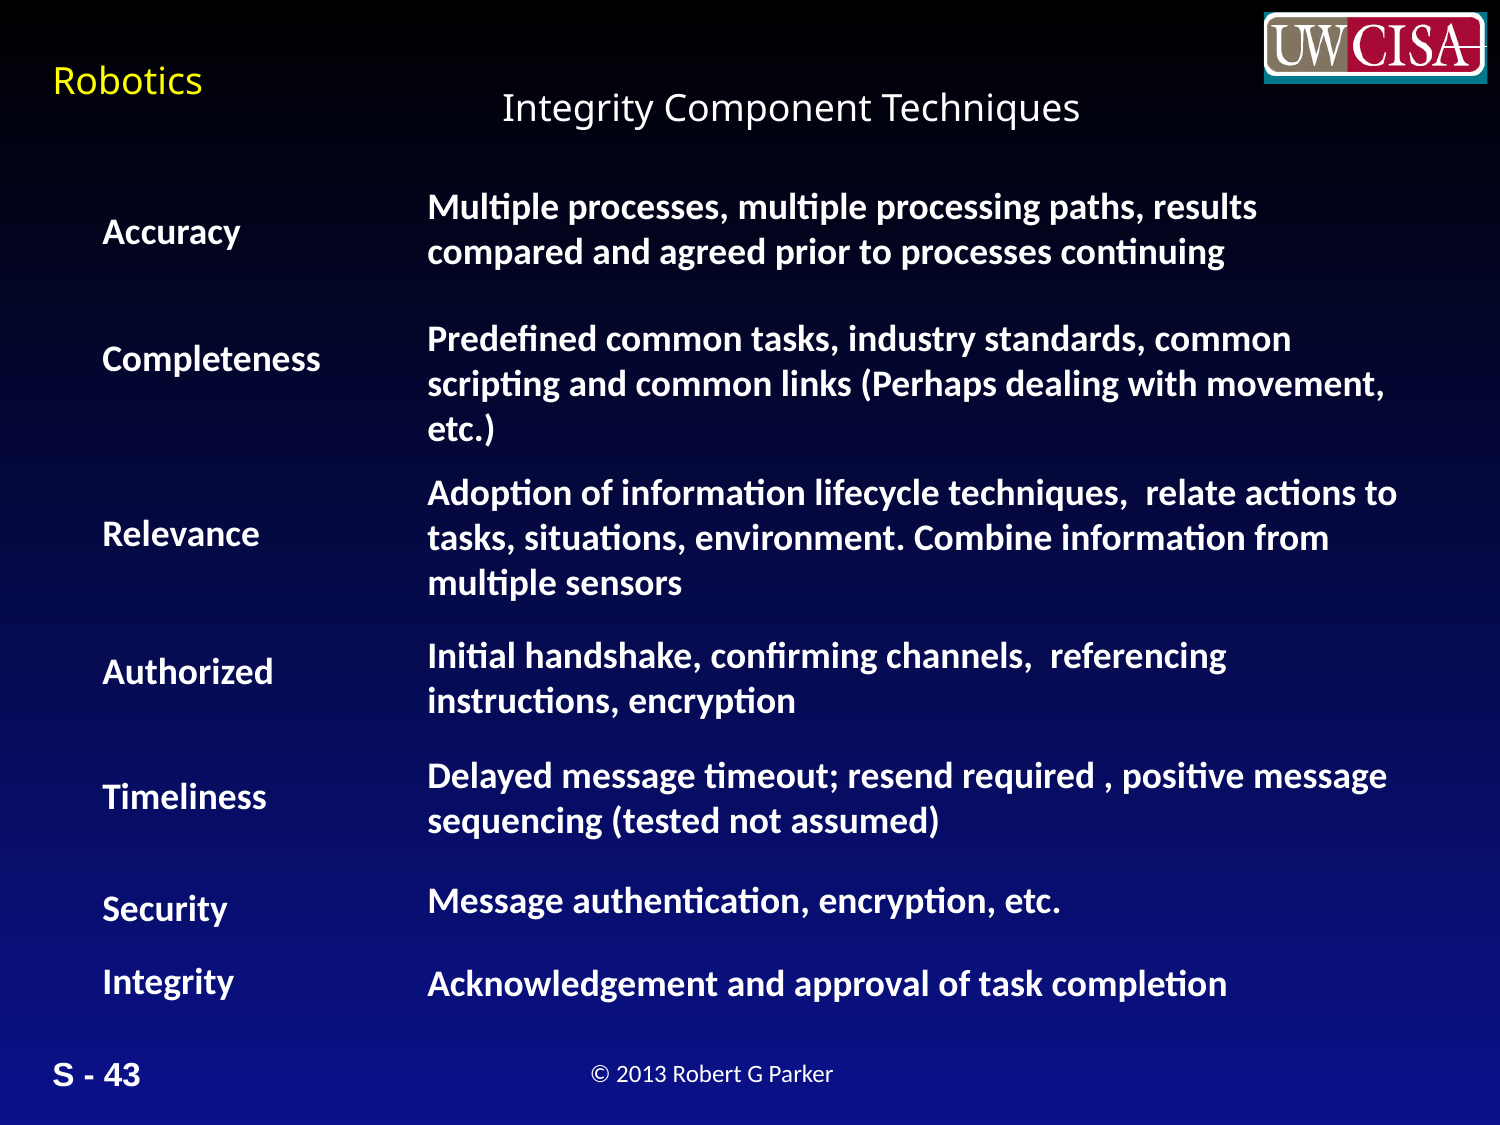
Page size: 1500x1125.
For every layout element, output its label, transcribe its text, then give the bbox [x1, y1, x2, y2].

text_box Completeness [87, 326, 363, 387]
text_box Integrity Component Techniques [487, 76, 1313, 137]
text_box Acknowledgement and approval of task completion [412, 951, 1438, 1012]
text_box Adoption of information lifecycle techniques, relate actions to tasks, situations, environment. Combine information from multiple sensors [412, 460, 1438, 611]
text_box Predefined common tasks, industry standards, common scripting and common links (Perhaps dealing with movement, etc.) [412, 306, 1438, 457]
picture [1263, 12, 1488, 84]
text_box Timeliness [87, 764, 363, 825]
text_box Initial handshake, confirming channels, referencing instructions, encryption [412, 623, 1438, 729]
text_box Message authentication, encryption, etc. [412, 868, 1438, 929]
text_box Authorized [87, 639, 338, 700]
text_box Multiple processes, multiple processing paths, results compared and agreed prior to processes continuing [412, 174, 1438, 280]
text_box Delayed message timeout; resend required , positive message sequencing (tested not assumed) [412, 743, 1438, 849]
text_box Security [87, 876, 363, 937]
text_box Relevance [87, 501, 338, 562]
text_box Integrity [87, 949, 338, 1010]
text_box Accuracy [87, 199, 338, 260]
